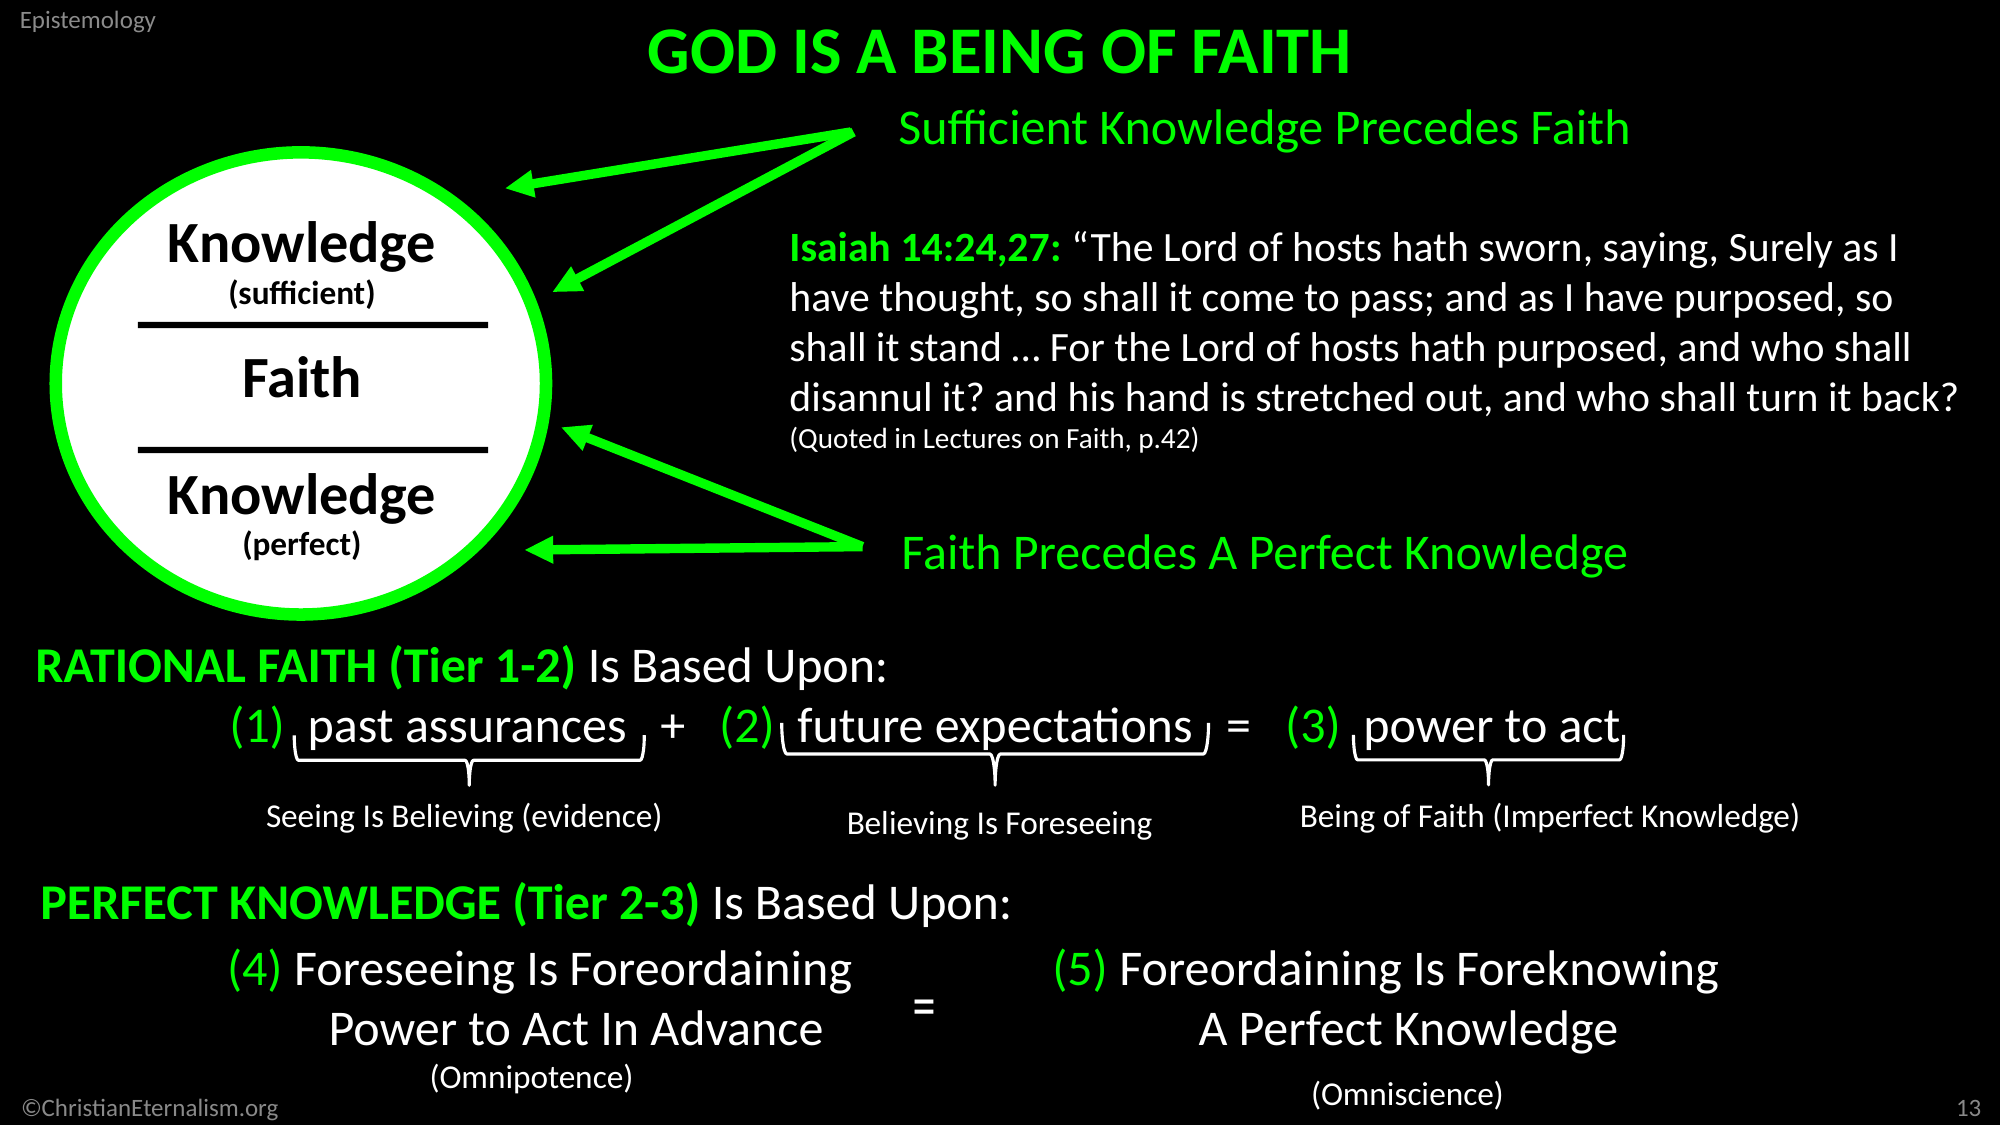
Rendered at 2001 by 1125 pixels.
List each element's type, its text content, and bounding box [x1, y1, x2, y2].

text_box Sufficient Knowledge Precedes Faith [883, 87, 1783, 163]
text_box PERFECT KNOWLEDGE (Tier 2-3) Is Based Upon: [25, 862, 1430, 938]
slide_number 13 [1937, 1087, 2000, 1125]
text_box = [898, 974, 951, 1035]
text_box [505, 131, 854, 293]
text_box GOD IS A BEING OF FAITH [0, 0, 2000, 95]
text_box Isaiah 14:24,27: “The Lord of hosts hath sworn, saying, Surely as I have thought, so shall it come to pass; and as I have purposed, so shall it stand … For the Lord of hosts hath purposed, and who shall disannul it? and his hand is stretched out, and who shall turn it back? (Quoted in Lectures on Faith, p.42) [774, 212, 1989, 463]
text_box Faith Precedes A Perfect Knowledge [886, 511, 1644, 587]
text_box RATIONAL FAITH (Tier 1-2) Is Based Upon: [20, 624, 1425, 700]
footer ©ChristianEternalism.org [0, 1087, 300, 1125]
text_box (4) Foreseeing Is Foreordaining Power to Act In Advance (Omnipotence) [212, 938, 882, 1103]
text_box (5) Foreordaining Is Foreknowing A Perfect Knowledge (Omniscience) [1037, 928, 1754, 1123]
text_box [199, 684, 1826, 851]
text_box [524, 427, 863, 551]
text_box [55, 152, 547, 615]
